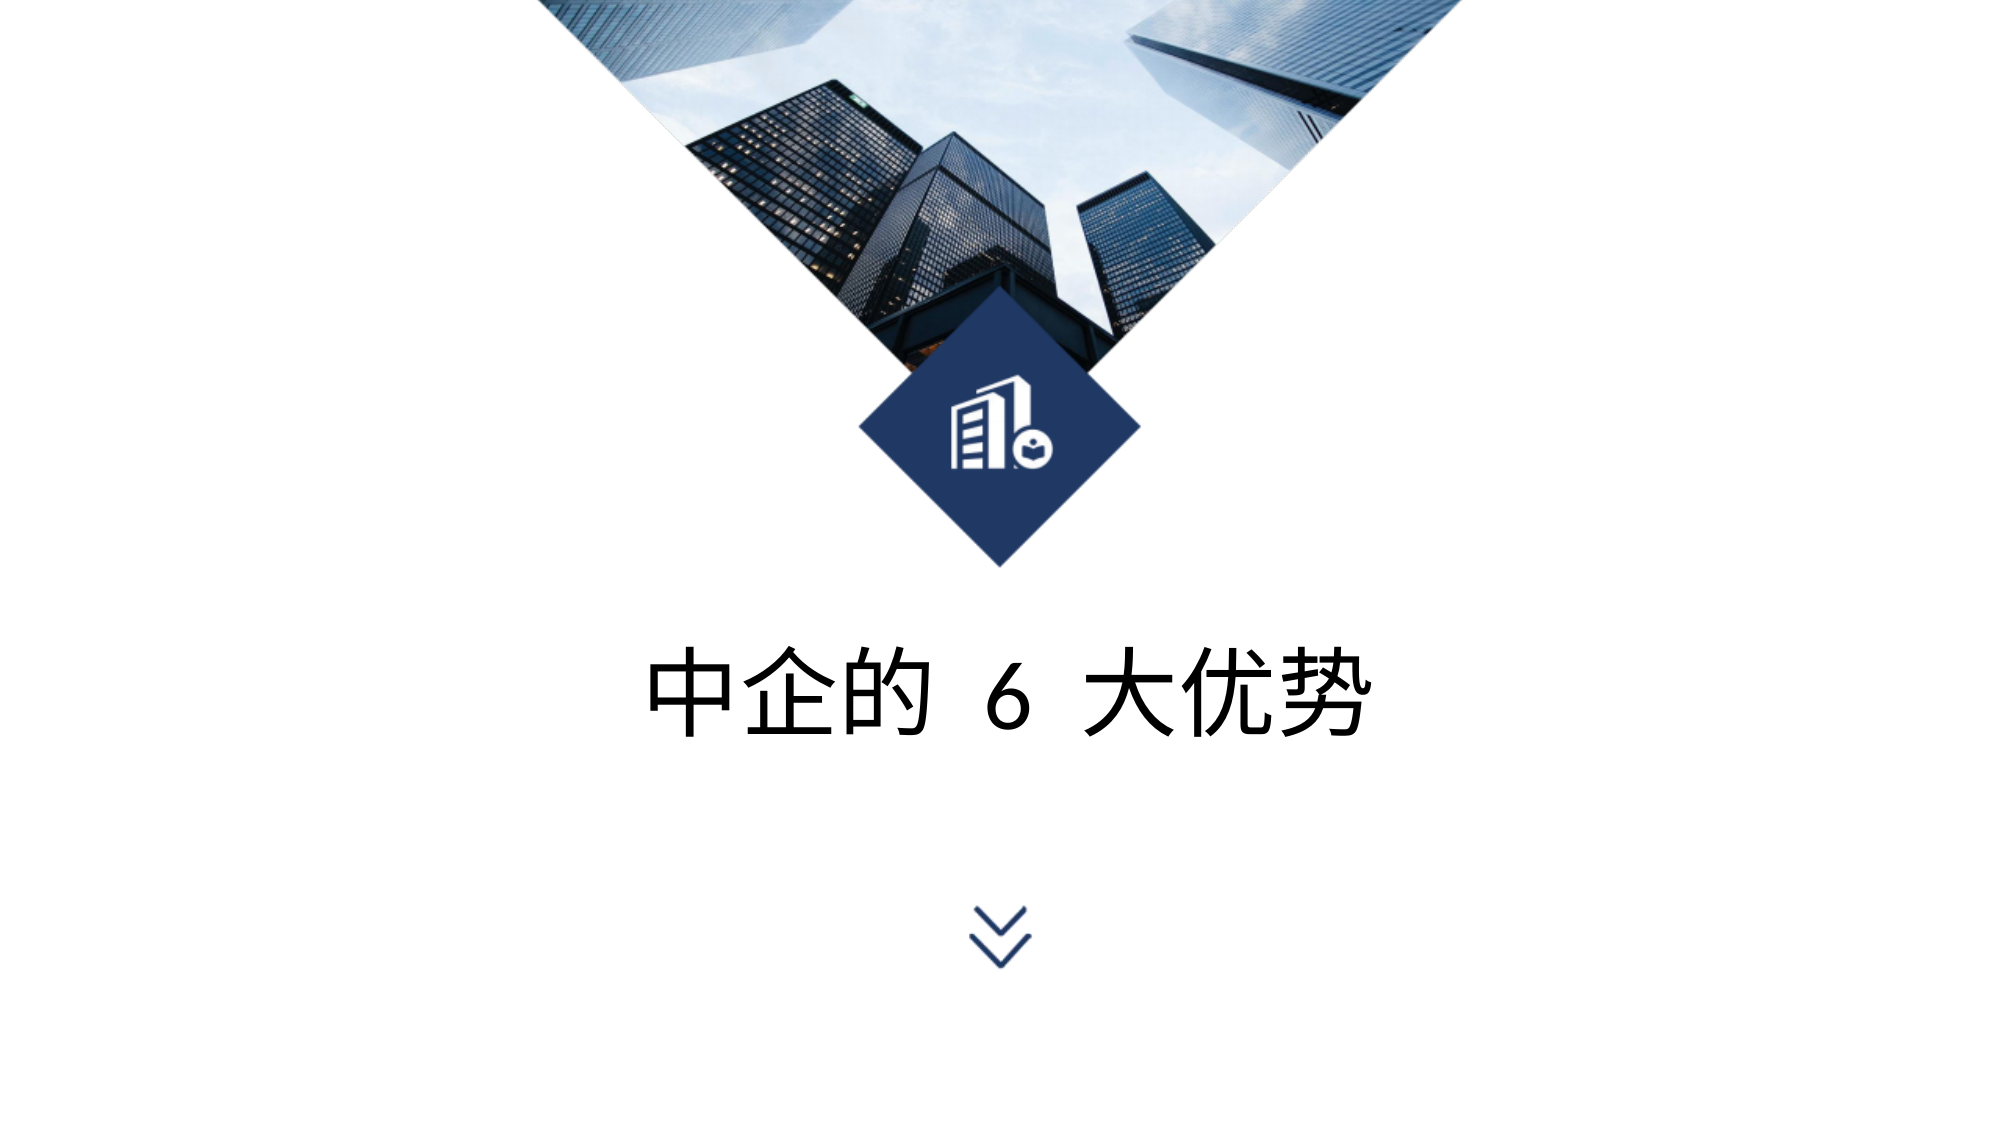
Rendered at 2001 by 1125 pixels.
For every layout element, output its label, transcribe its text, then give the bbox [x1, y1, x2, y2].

picture [965, 903, 1035, 973]
text_box 中企的 6 大优势 [639, 641, 1393, 754]
picture [534, 0, 1466, 569]
